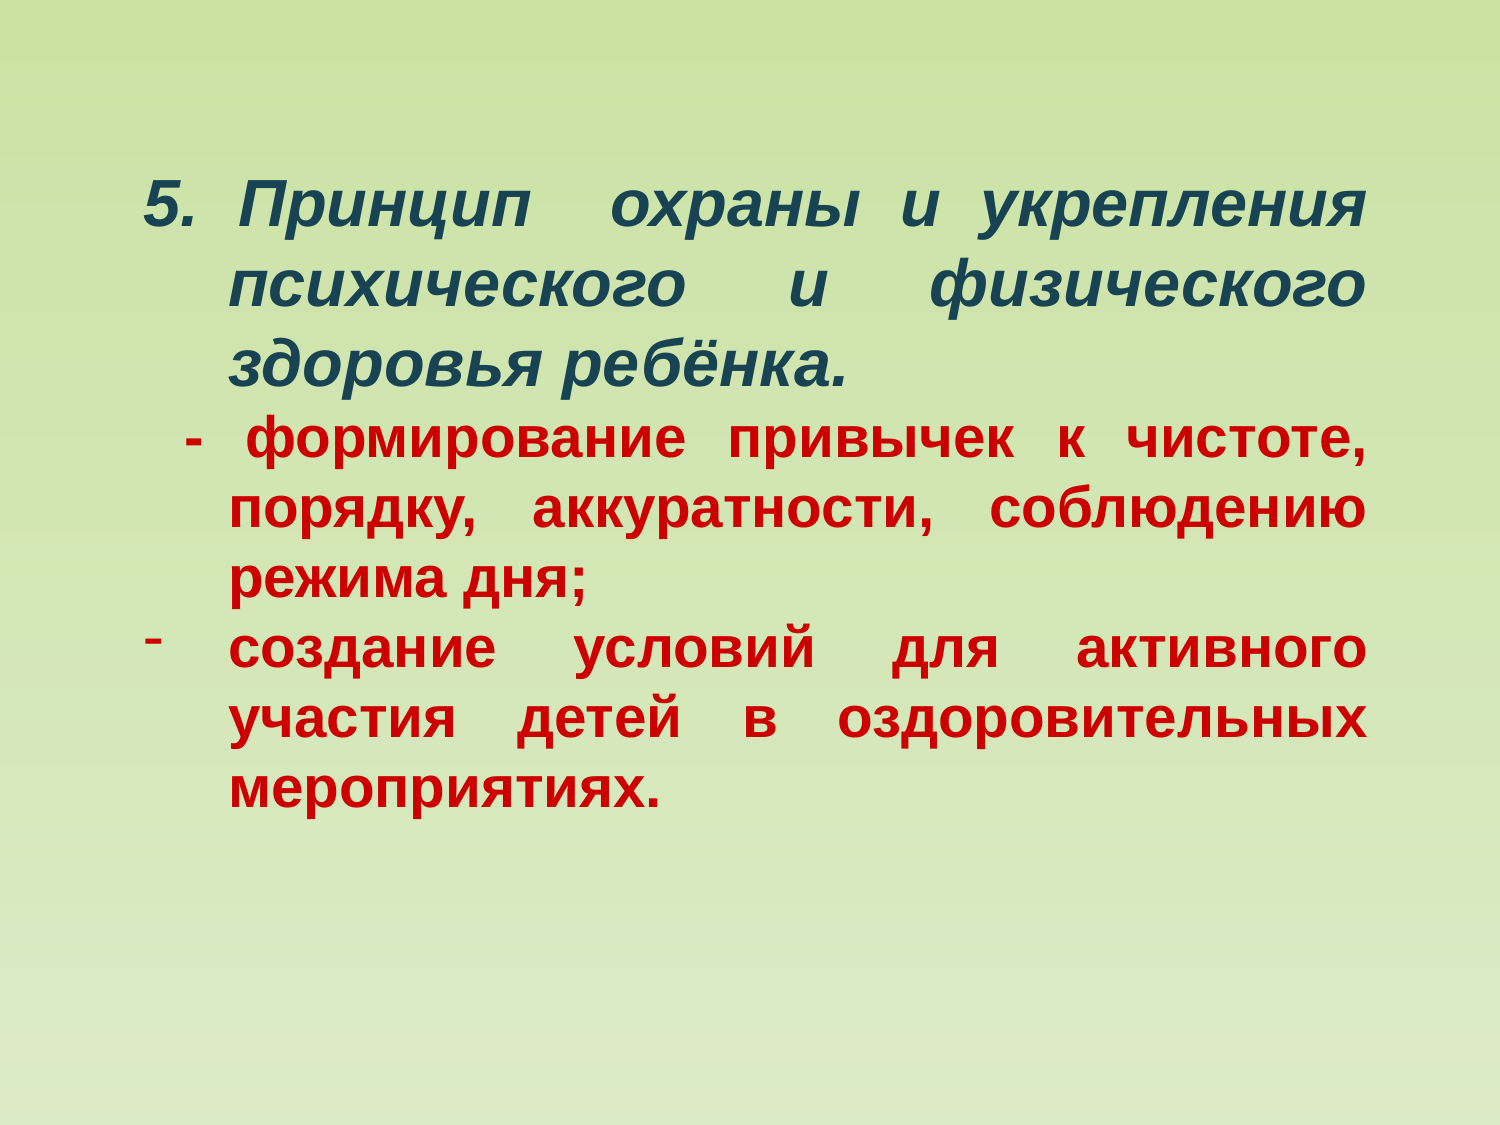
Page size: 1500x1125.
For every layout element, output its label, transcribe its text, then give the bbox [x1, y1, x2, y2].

text_box 5. Принцип охраны и укрепления психического и физического здоровья ребёнка. - формирование привычек к чистоте, порядку, аккуратности, соблюдению режима дня; создание условий для активного участия детей в оздоровительных мероприятиях. [128, 152, 1383, 1007]
